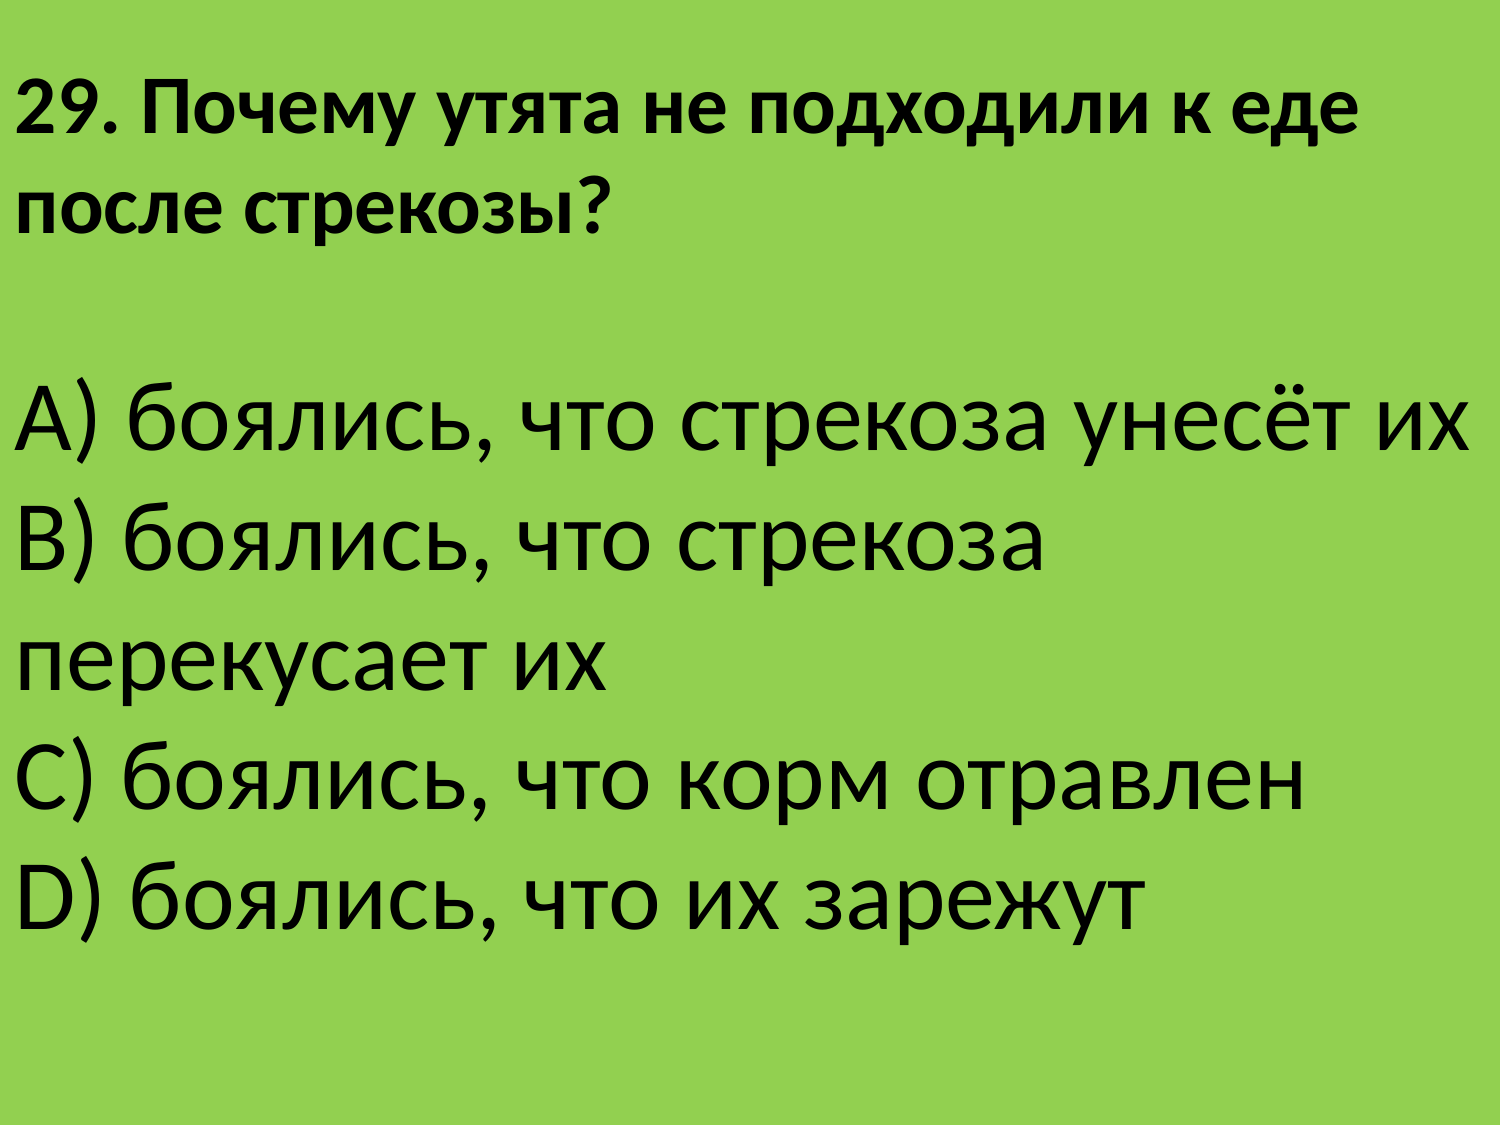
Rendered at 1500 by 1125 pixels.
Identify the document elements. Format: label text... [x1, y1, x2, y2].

text_box 29. Почему утята не подходили к еде после стрекозы? A) боялись, что стрекоза унесёт их B) боялись, что стрекоза перекусает их C) боялись, что корм отравлен D) боялись, что их зарежут [0, 42, 1500, 1078]
